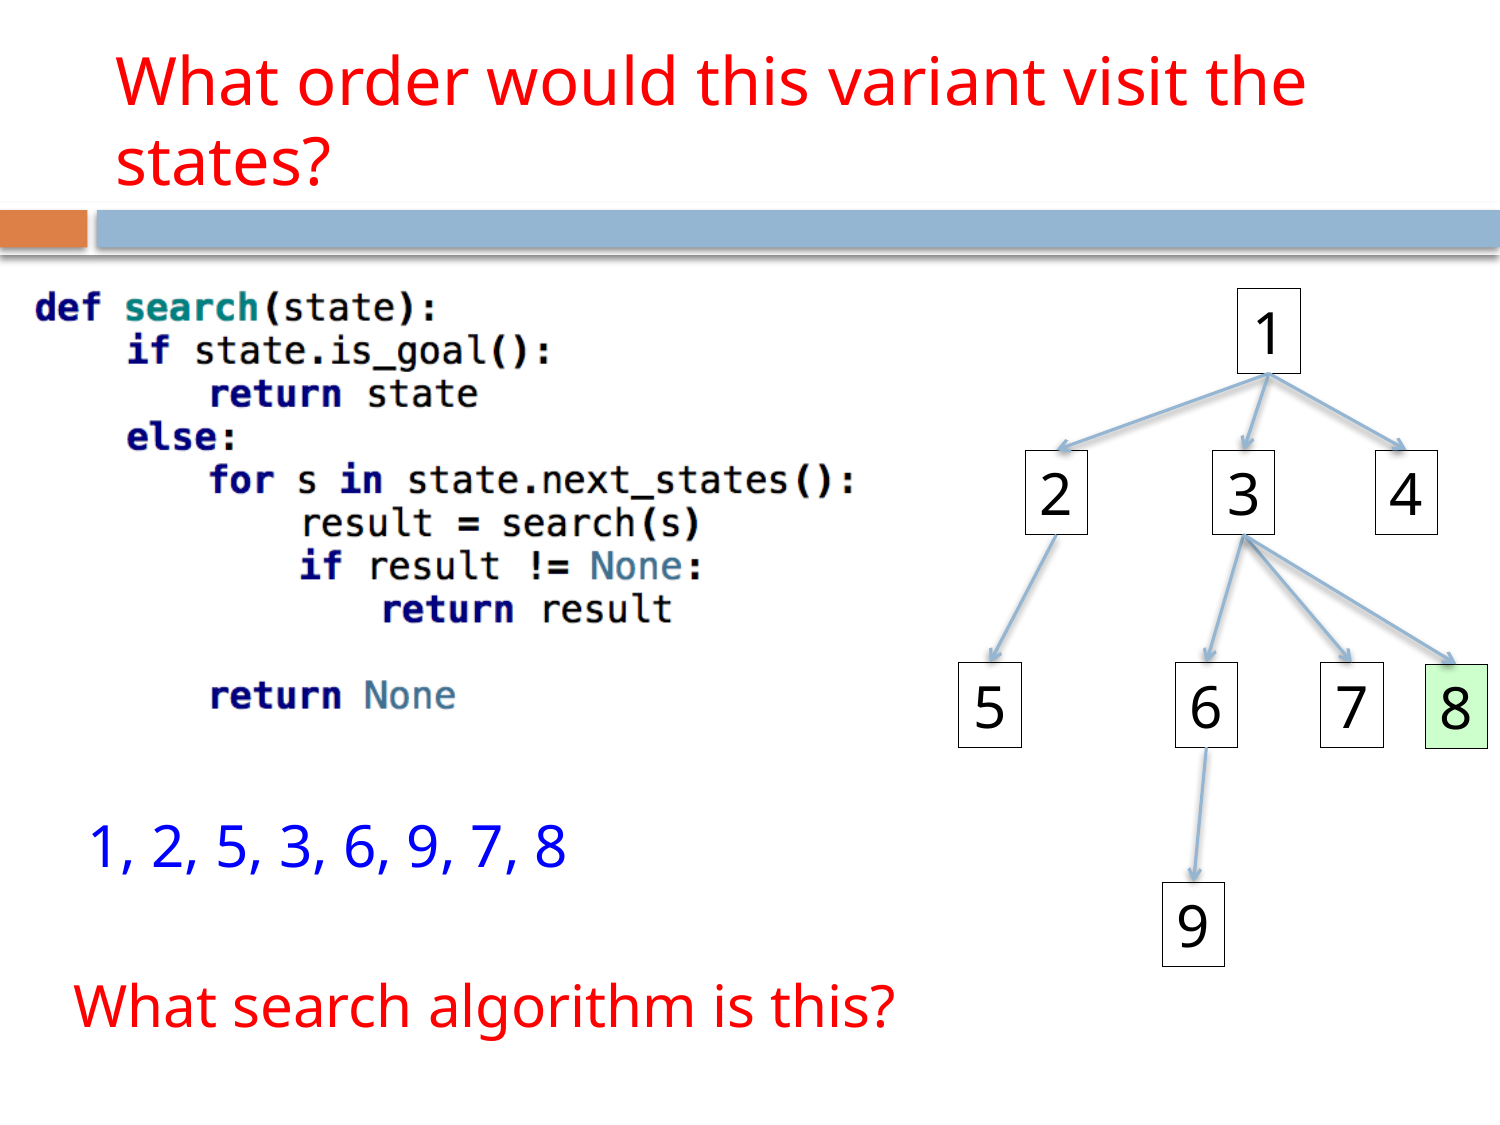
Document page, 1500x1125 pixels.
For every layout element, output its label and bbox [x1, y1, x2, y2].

text_box [958, 288, 1488, 967]
text_box [58, 961, 911, 1047]
title [100, 37, 1438, 200]
picture [24, 275, 875, 726]
text_box [72, 801, 584, 887]
